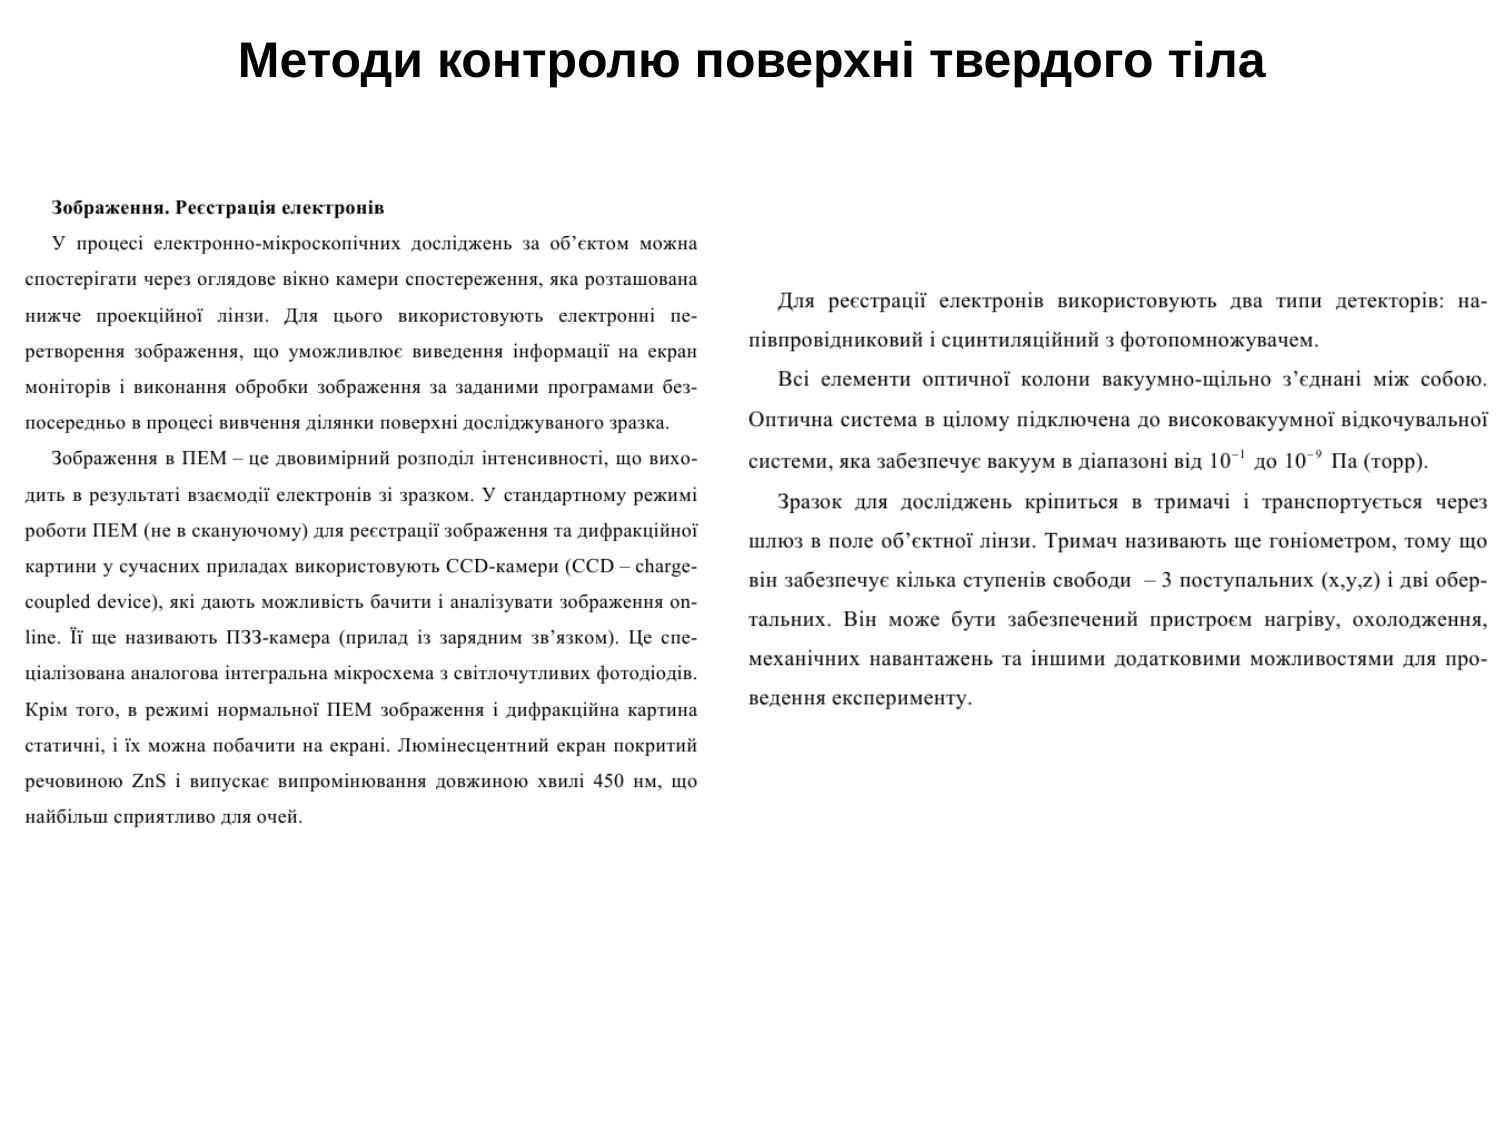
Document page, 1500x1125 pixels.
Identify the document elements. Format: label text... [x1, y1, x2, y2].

picture [737, 278, 1500, 718]
title Методи контролю поверхні твердого тіла [76, 0, 1428, 117]
picture [0, 196, 733, 834]
